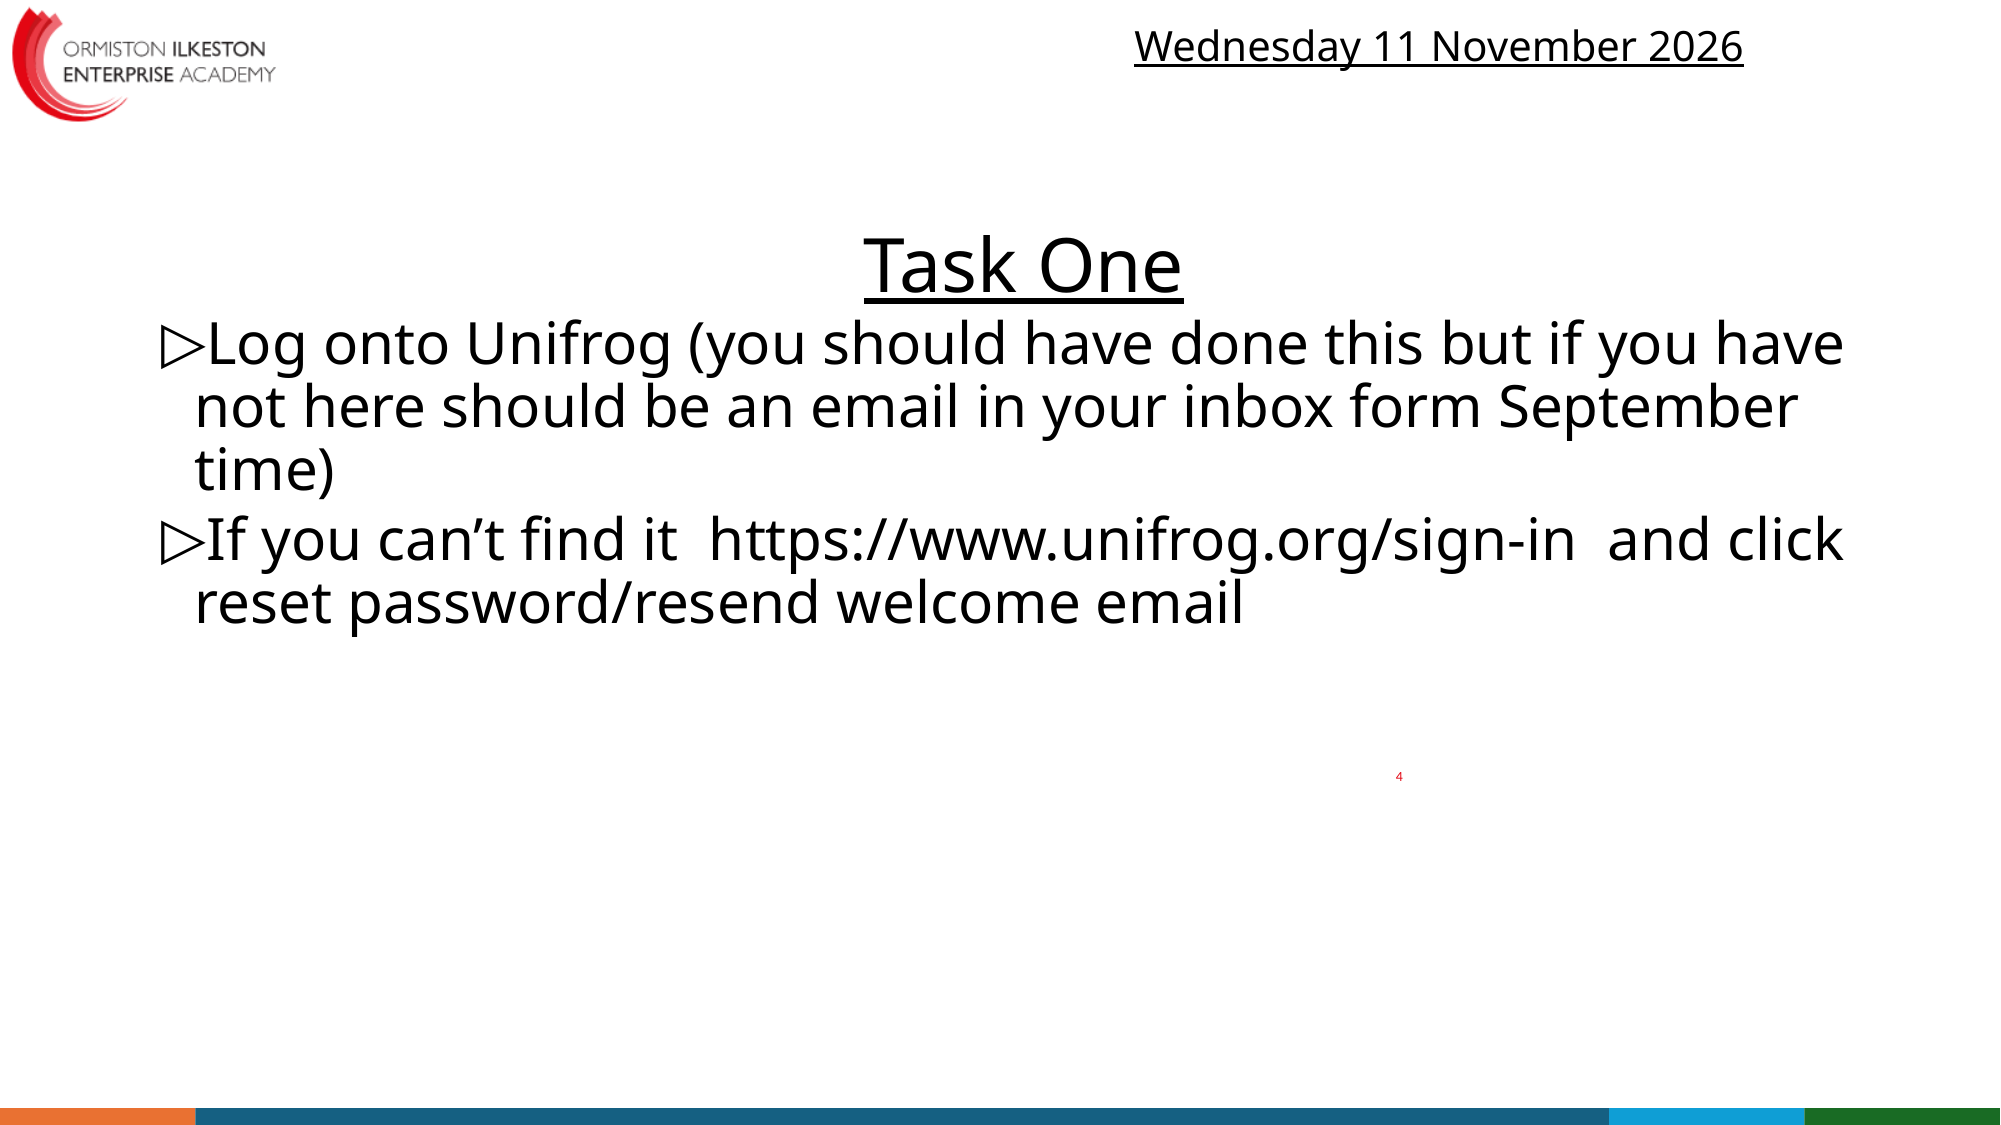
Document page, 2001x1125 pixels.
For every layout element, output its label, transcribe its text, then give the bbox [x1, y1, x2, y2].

picture [0, 0, 291, 133]
text_box Thursday, 11 July 2024 [1125, 15, 1793, 81]
text_box Log onto Unifrog (you should have done this but if you have not here should be an email in your inbox form September time) If you can’t find it https://www.unifrog.org/sign-in and click reset password/resend welcome email [137, 299, 1863, 1014]
title Task One [514, 202, 1534, 299]
